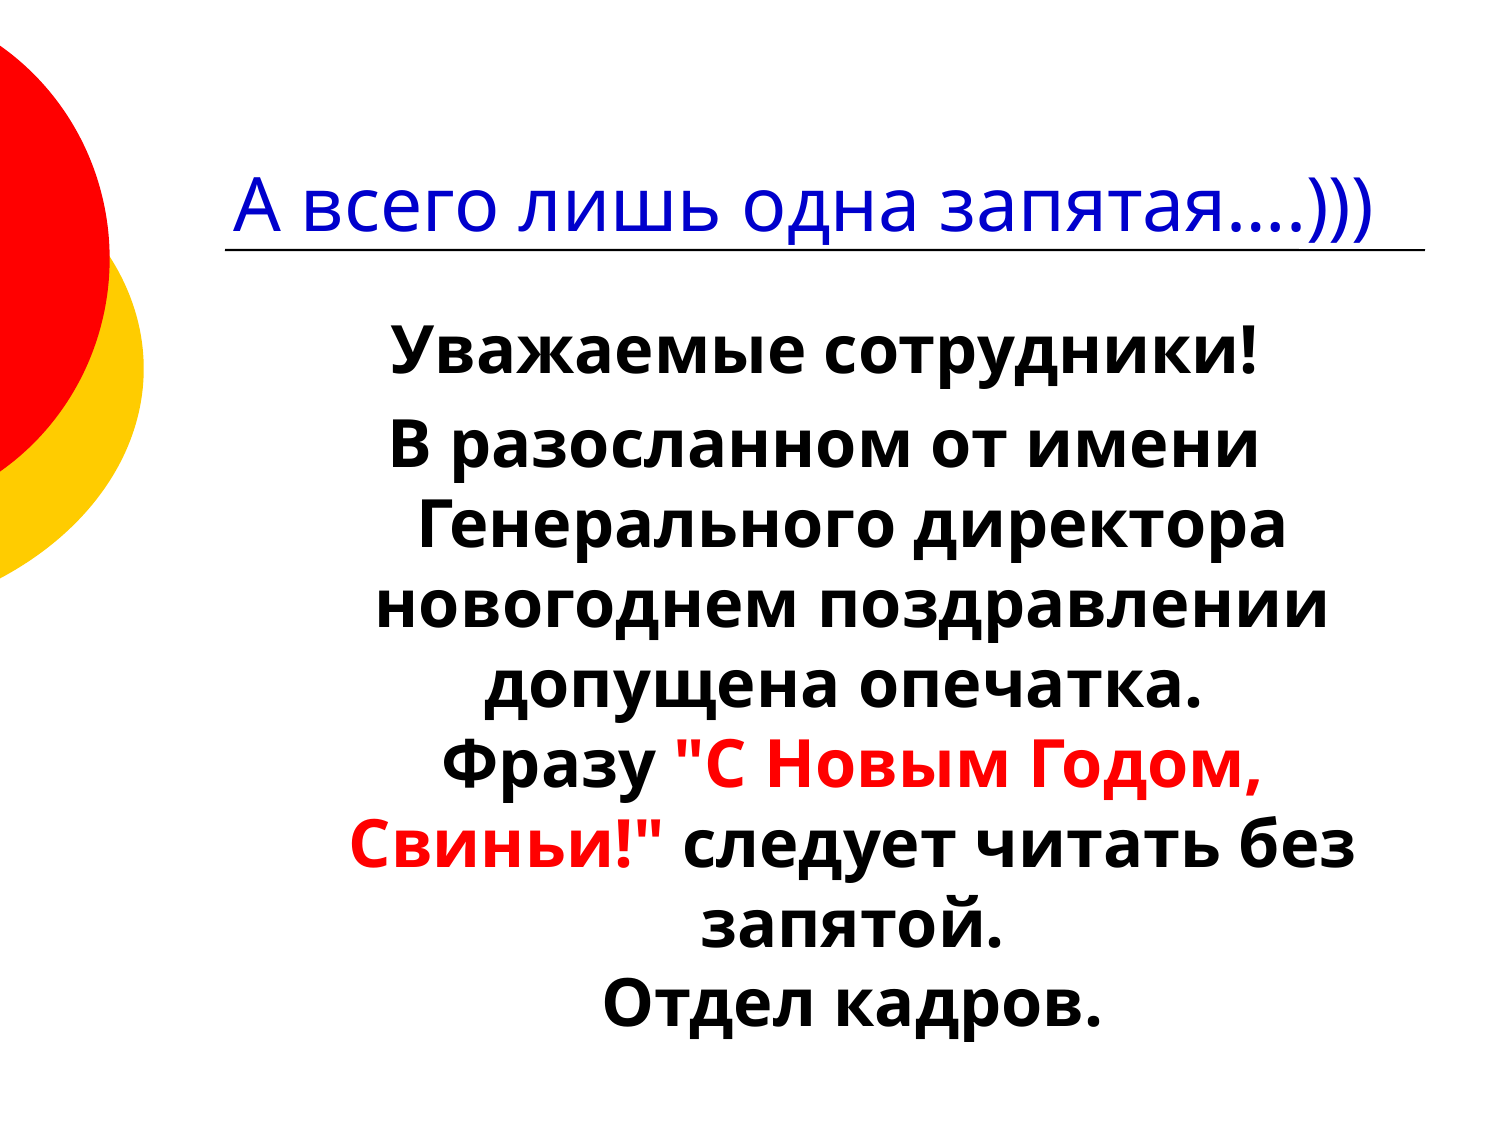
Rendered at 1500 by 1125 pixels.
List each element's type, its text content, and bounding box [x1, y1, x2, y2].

title А всего лишь одна запятая….))) [218, 66, 1419, 255]
list Уважаемые сотрудники! В разосланном от имени Генерального директора новогоднем поздравлении допущена опечатка. Фразу "С Новым Годом, Свиньи!" следует читать без запятой. Отдел кадров. [224, 299, 1425, 975]
